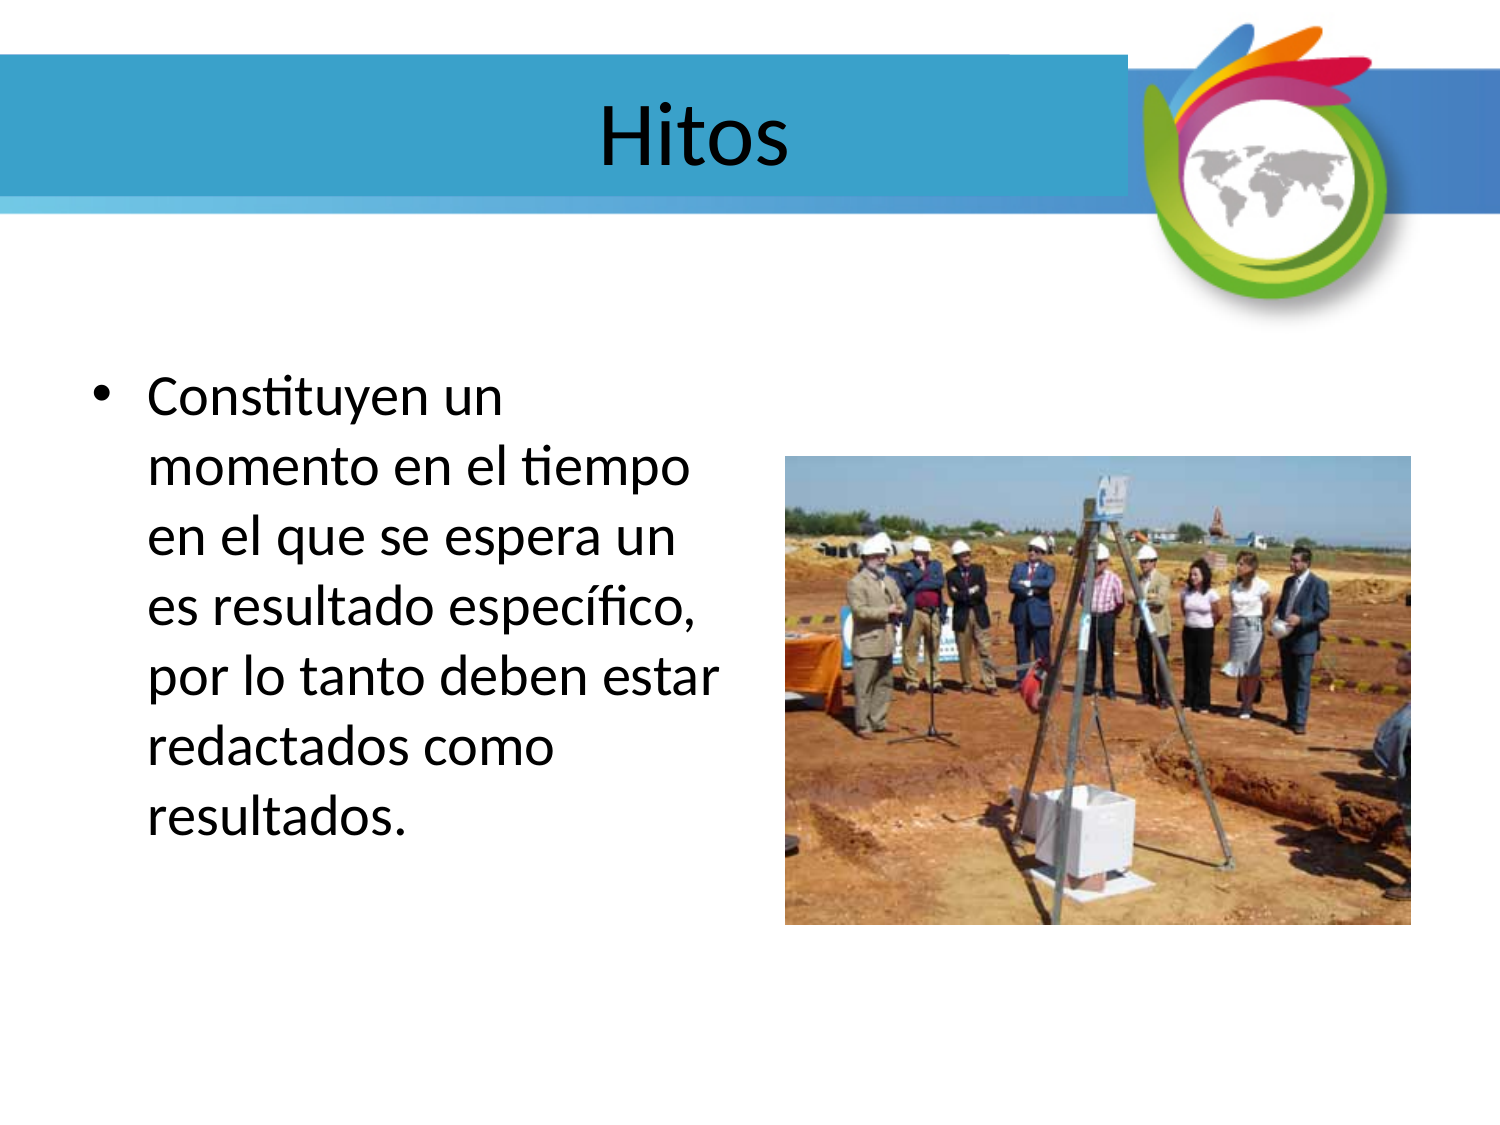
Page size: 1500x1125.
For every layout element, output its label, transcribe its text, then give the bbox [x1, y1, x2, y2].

picture [0, 0, 1500, 1125]
list Constituyen un momento en el tiempo en el que se espera un es resultado específico, por lo tanto deben estar redactados como resultados. [76, 349, 740, 1034]
title Hitos [230, 66, 1160, 239]
